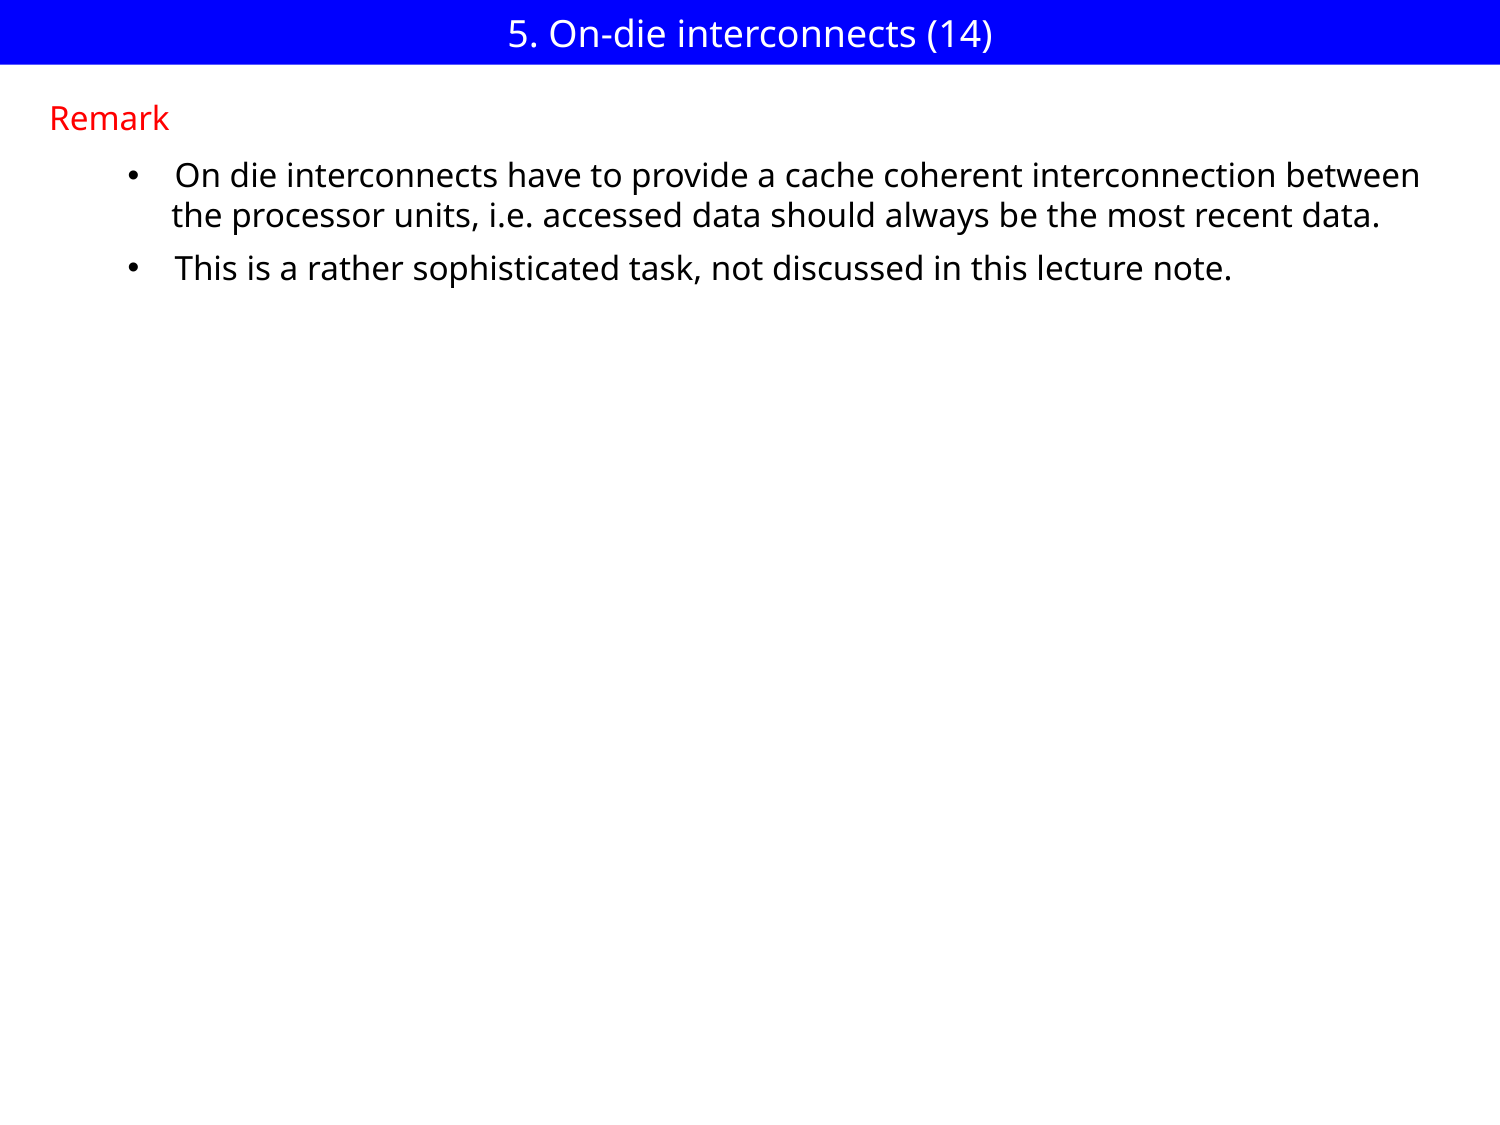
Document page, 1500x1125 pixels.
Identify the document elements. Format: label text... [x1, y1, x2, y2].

text_box Remark [34, 89, 185, 145]
text_box On die interconnects have to provide a cache coherent interconnection between the processor units, i.e. accessed data should always be the most recent data. This is a rather sophisticated task, not discussed in this lecture note. [112, 147, 1438, 295]
title 5. On-die interconnects (14) [0, 0, 1500, 65]
